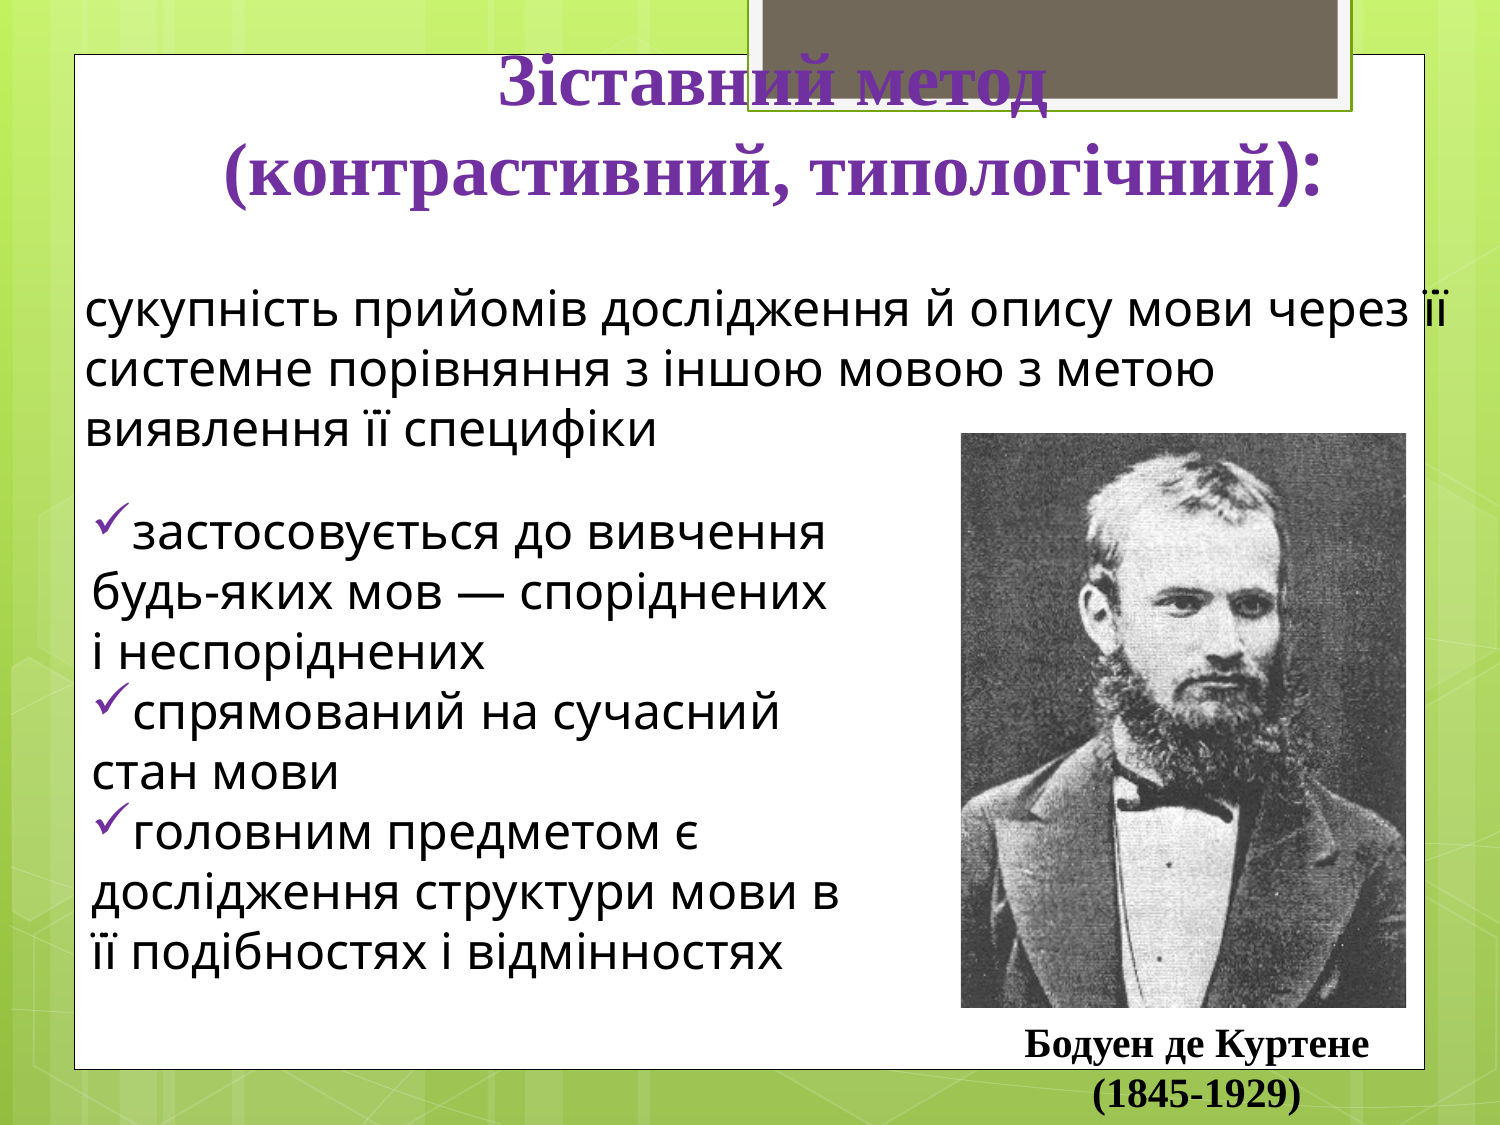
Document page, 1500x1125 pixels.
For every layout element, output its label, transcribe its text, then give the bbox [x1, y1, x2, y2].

text_box Зіставний метод (контрастивний, типологічний): [46, 23, 1500, 459]
text_box застосовується до вивчення будь-яких мов — споріднених і неспоріднених спрямований на сучасний стан мови головним предметом є дослідження структури мови в її подібностях і відмінностях [76, 492, 868, 987]
text_box Бодуен де Куртене (1845-1929) [1009, 1018, 1385, 1124]
text_box сукупність прийомів дослідження й опису мови через її системне порівняння з іншою мовою з метою виявлення її специфіки [70, 269, 1465, 525]
picture [960, 433, 1407, 1008]
